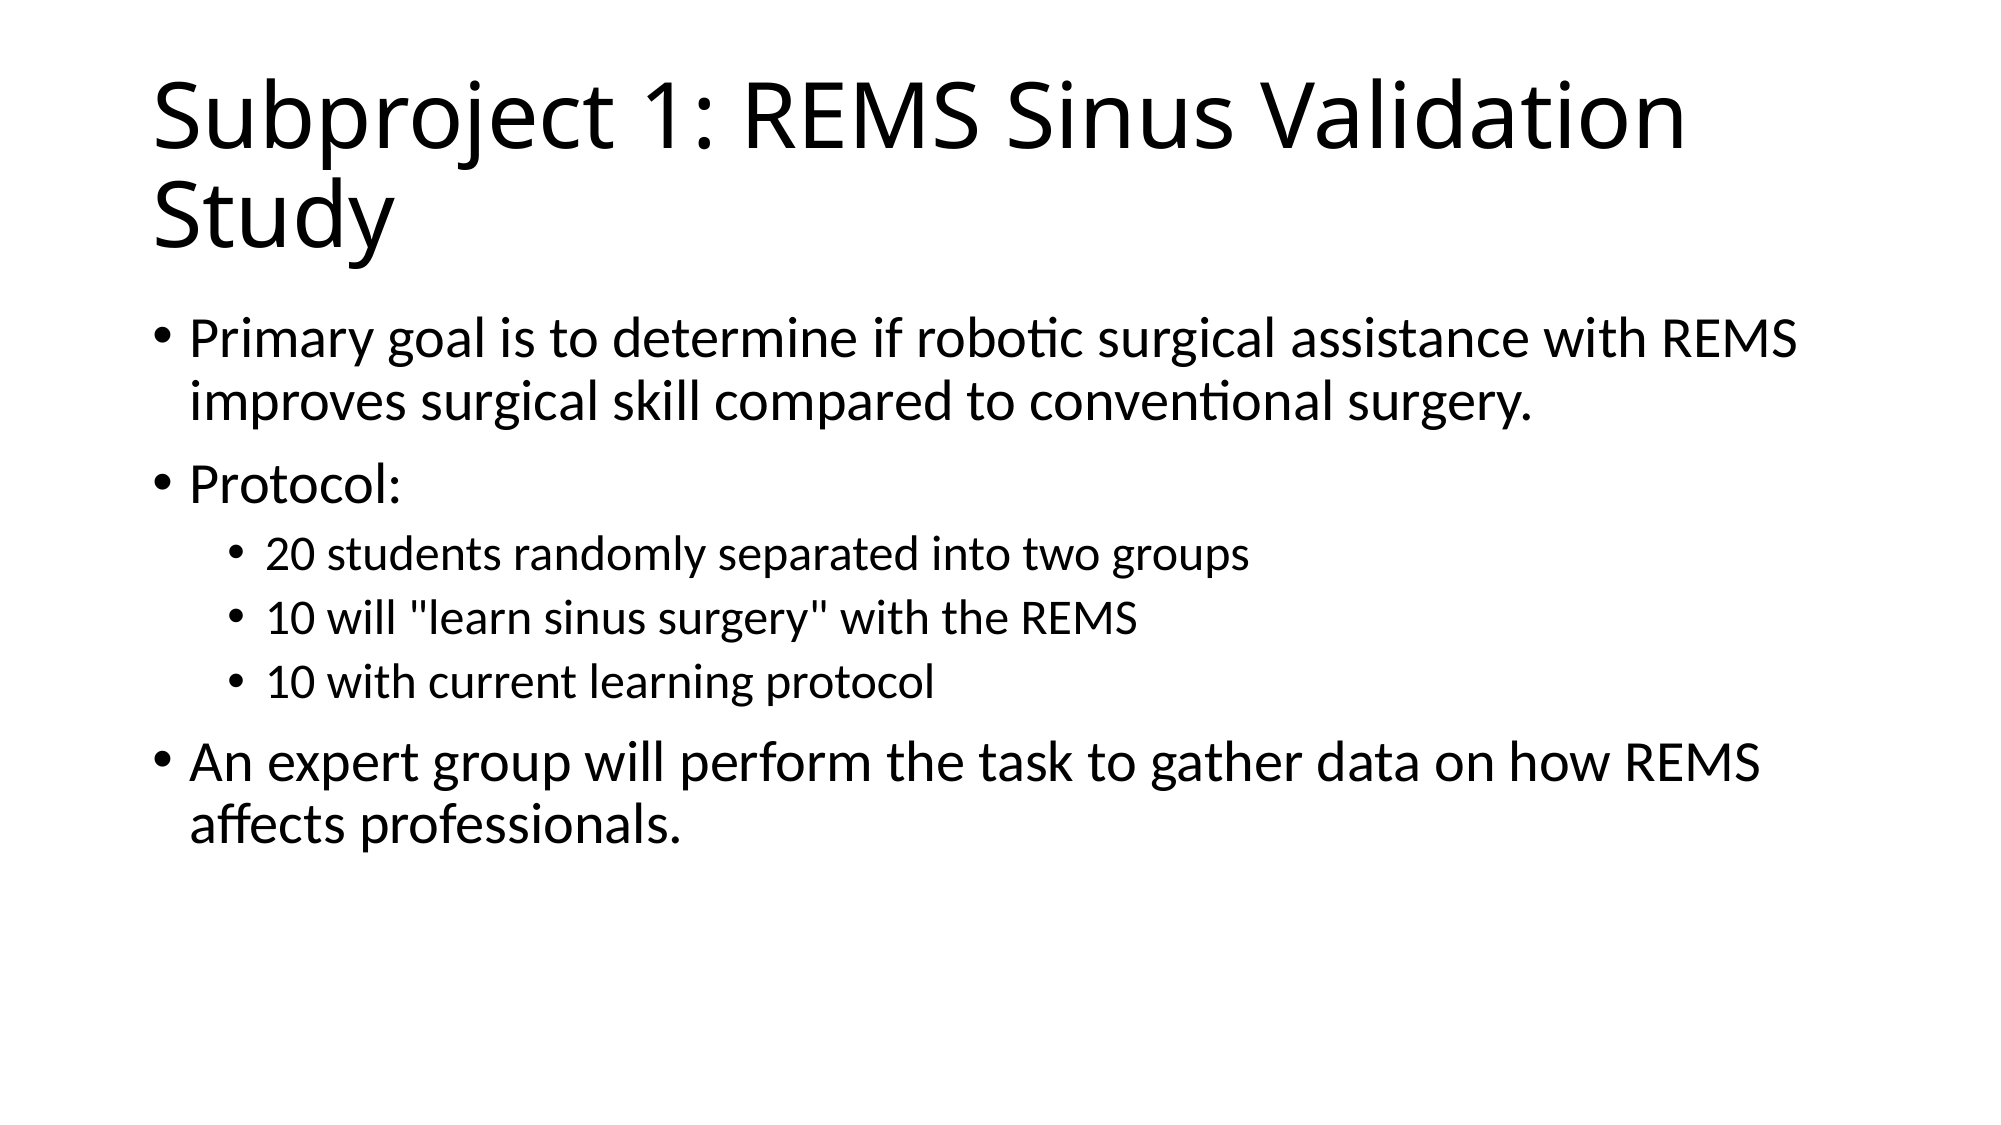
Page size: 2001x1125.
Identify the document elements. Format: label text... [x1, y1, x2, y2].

list Primary goal is to determine if robotic surgical assistance with REMS improves surgical skill compared to conventional surgery. Protocol: 20 students randomly separated into two groups 10 will "learn sinus surgery" with the REMS 10 with current learning protocol An expert group will perform the task to gather data on how REMS affects professionals. [137, 299, 1863, 1014]
title Subproject 1: REMS Sinus Validation Study [137, 59, 1863, 278]
